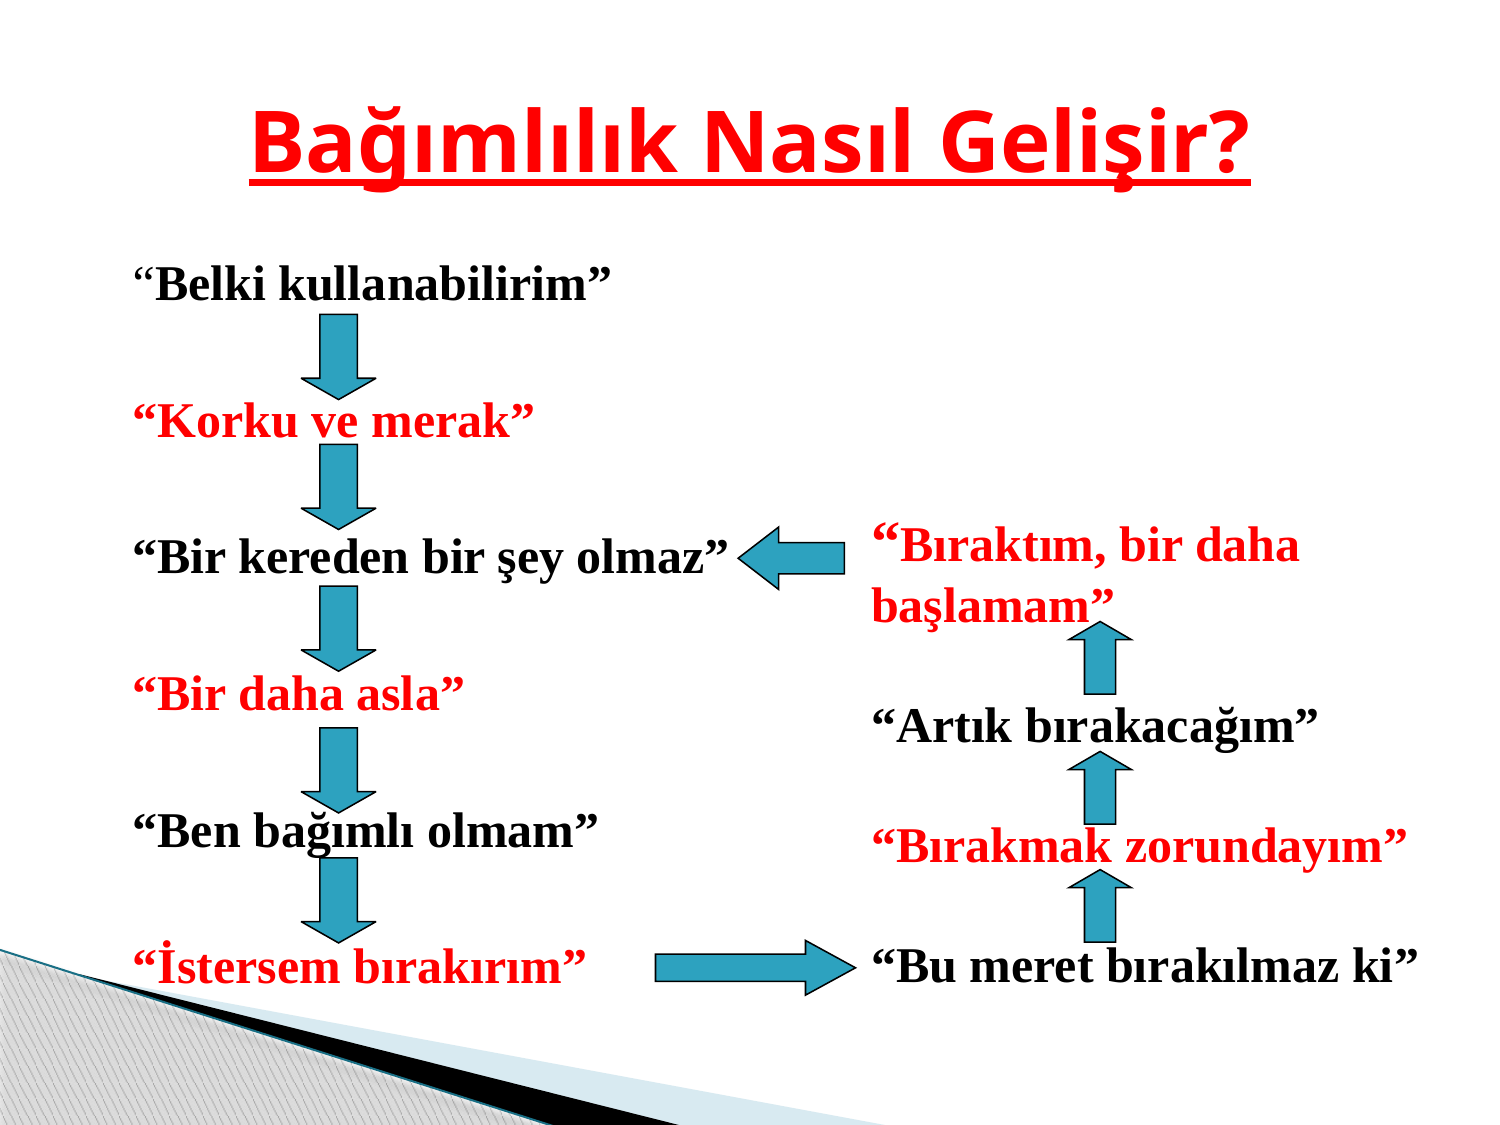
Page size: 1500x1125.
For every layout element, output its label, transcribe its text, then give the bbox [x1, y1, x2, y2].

text_box “Bıraktım, bir daha başlamam” “Artık bırakacağım” “Bırakmak zorundayım” “Bu meret bırakılmaz ki” [856, 255, 1500, 1001]
text_box [655, 940, 856, 996]
text_box [738, 527, 845, 590]
text_box [301, 586, 377, 672]
text_box [301, 444, 377, 530]
text_box [1068, 751, 1132, 825]
text_box [301, 857, 377, 943]
list “Belki kullanabilirim” “Korku ve merak” “Bir kereden bir şey olmaz” “Bir daha asla” “Ben bağımlı olmam” “İstersem bırakırım” [75, 243, 764, 1002]
title Bağımlılık Nasıl Gelişir? [75, 45, 1425, 233]
text_box [1068, 869, 1132, 943]
text_box [1068, 621, 1132, 695]
text_box [301, 727, 377, 813]
text_box [301, 314, 377, 400]
